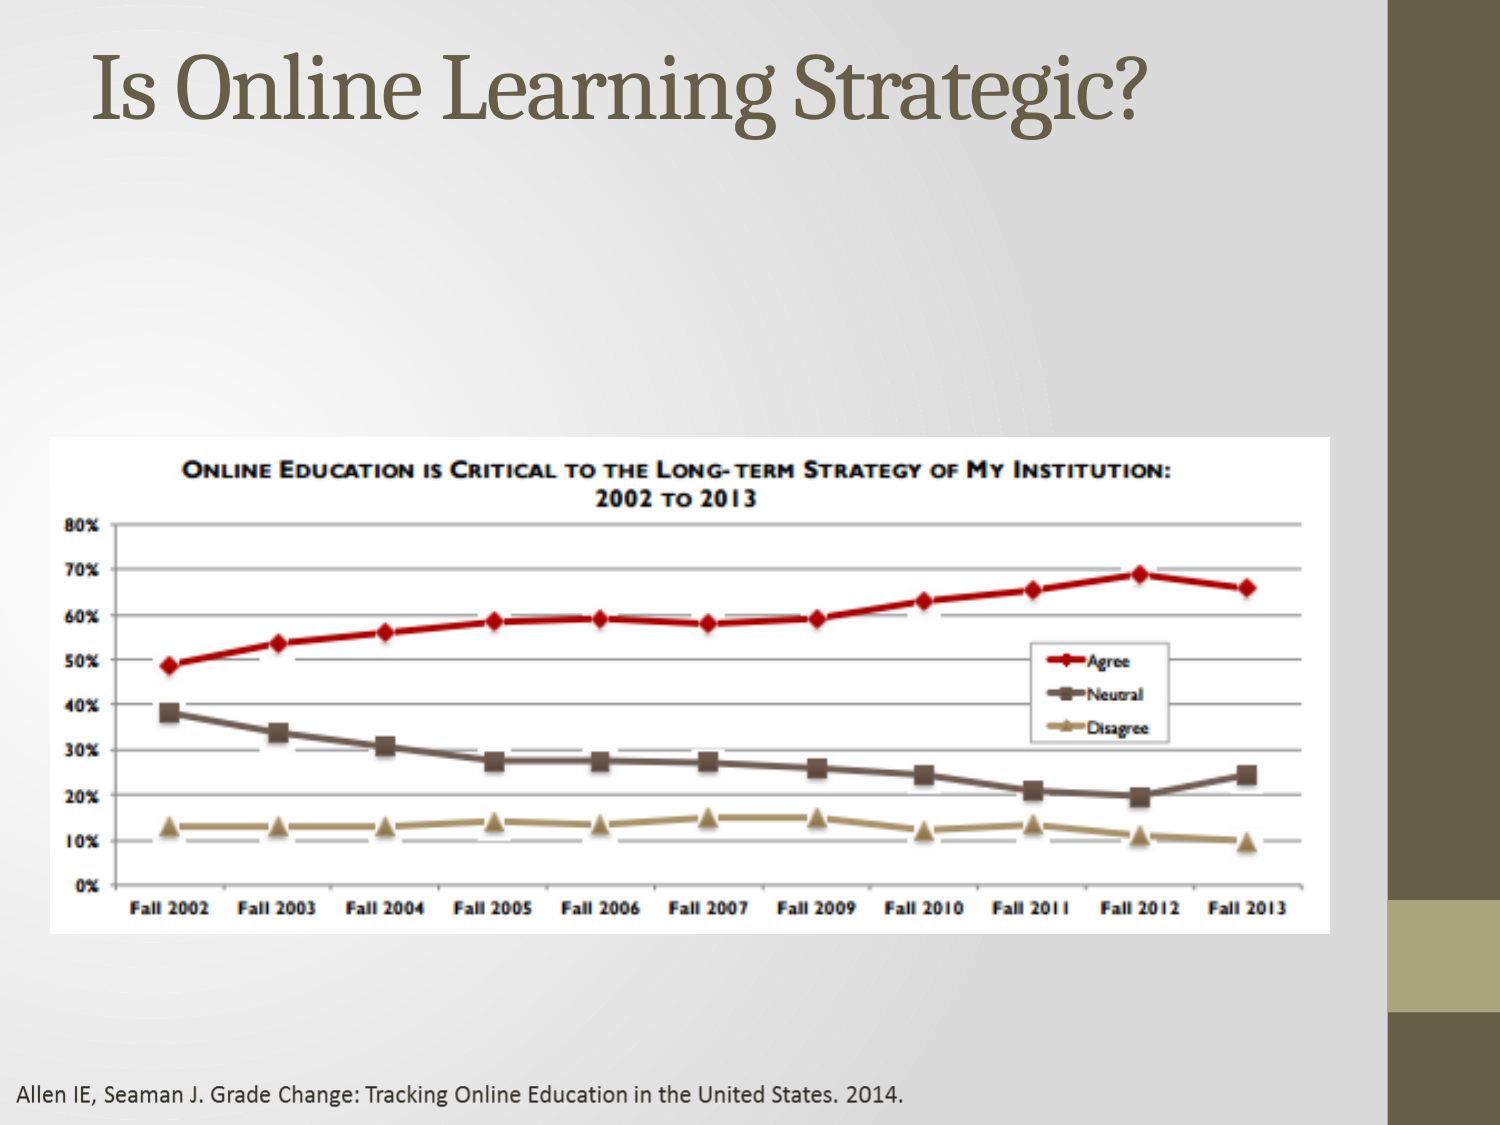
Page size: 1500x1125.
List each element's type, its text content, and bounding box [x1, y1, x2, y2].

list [49, 436, 1331, 934]
title Is Online Learning Strategic? [75, 45, 1325, 233]
picture [0, 1071, 1362, 1125]
